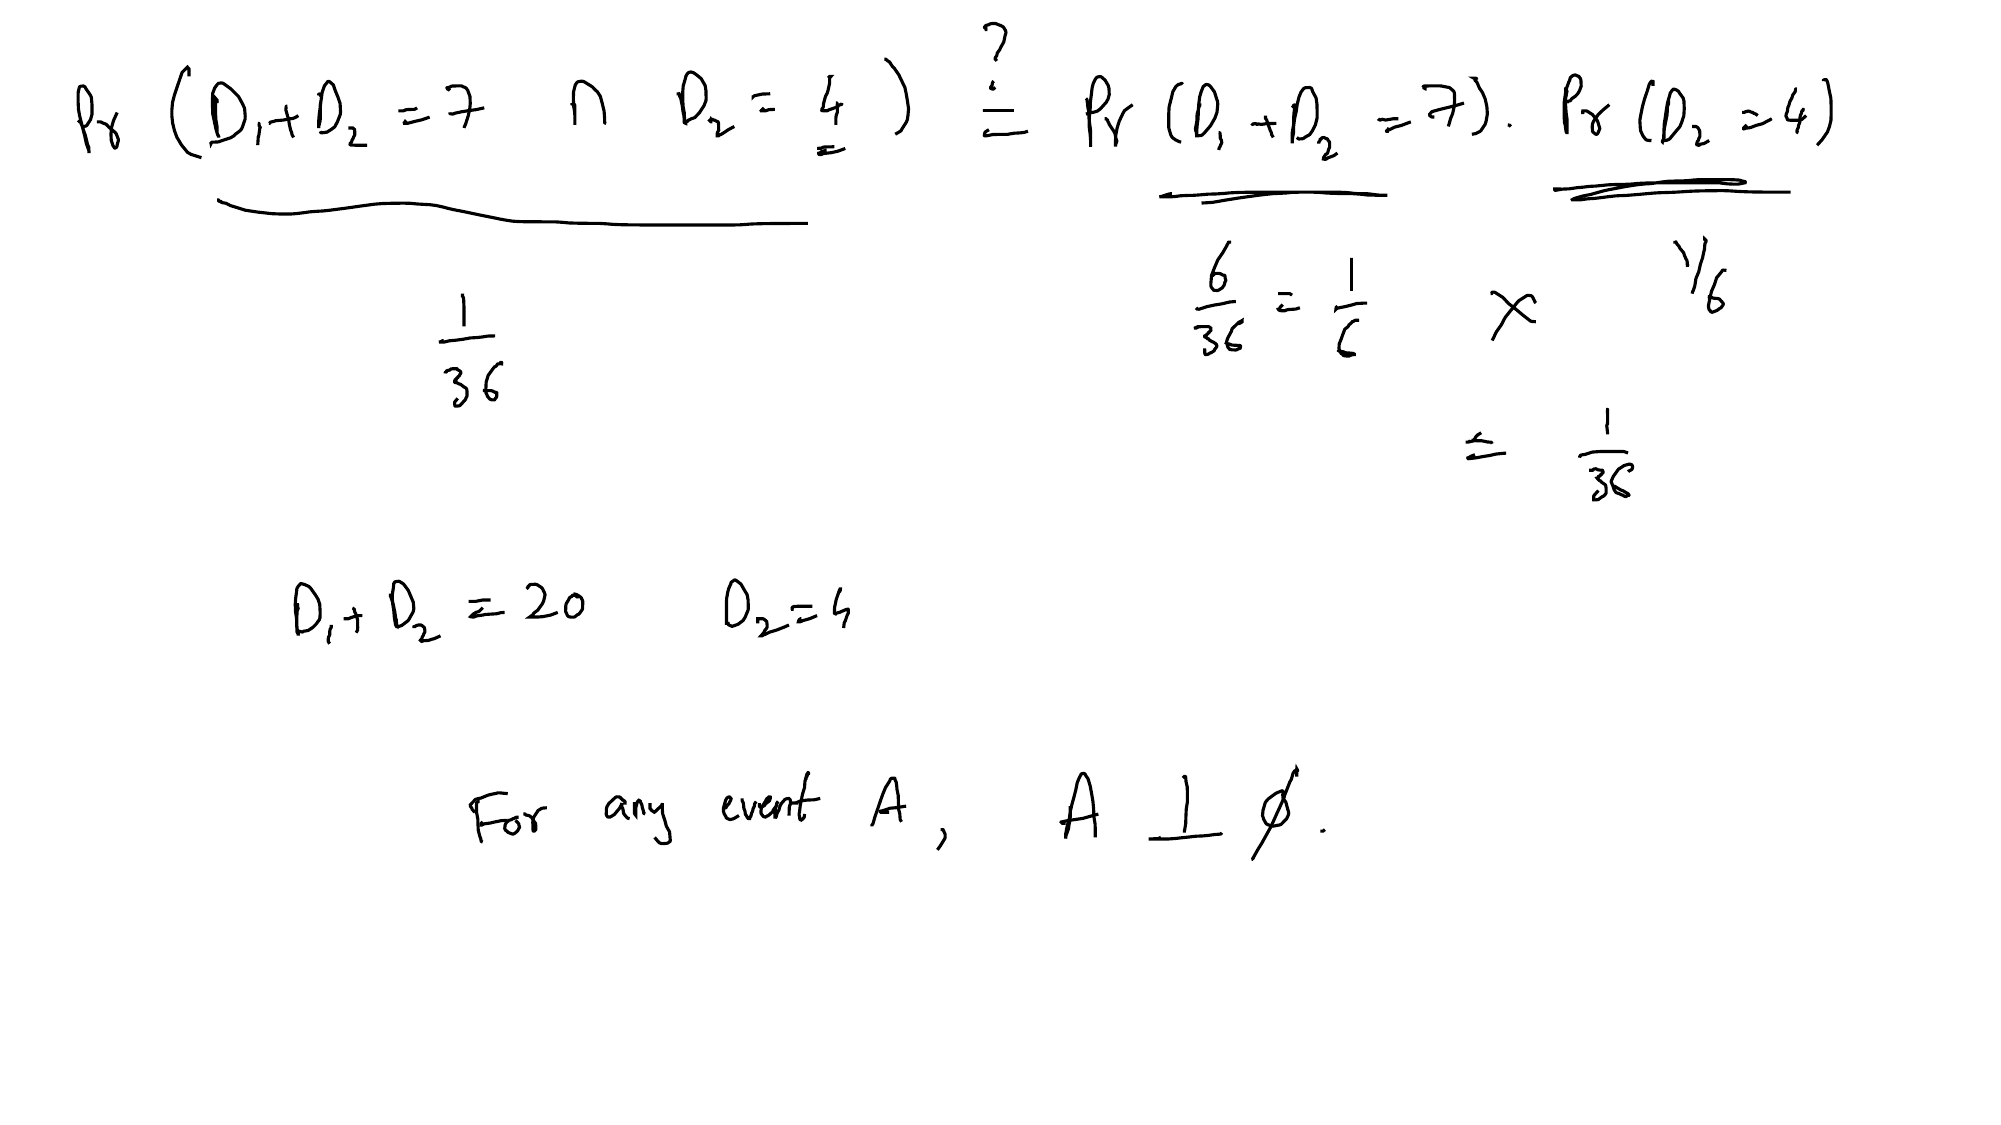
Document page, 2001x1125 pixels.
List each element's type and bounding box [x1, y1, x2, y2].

text_box [210, 81, 485, 146]
text_box [1554, 179, 1791, 201]
text_box [1148, 768, 1298, 860]
text_box [606, 796, 671, 844]
text_box [723, 772, 821, 821]
text_box [982, 23, 1029, 136]
text_box [78, 85, 119, 154]
text_box [171, 66, 202, 159]
text_box [1278, 257, 1368, 357]
text_box [871, 778, 907, 827]
text_box [1490, 292, 1536, 341]
text_box [1563, 75, 1832, 146]
text_box [1193, 242, 1243, 355]
text_box [217, 199, 808, 226]
text_box [678, 71, 775, 136]
text_box [295, 581, 583, 644]
text_box [438, 293, 504, 407]
text_box [571, 80, 607, 125]
text_box [818, 59, 909, 155]
text_box [1168, 83, 1338, 160]
text_box [1378, 78, 1511, 135]
text_box [1465, 432, 1507, 459]
text_box [470, 792, 547, 843]
text_box [1674, 238, 1727, 313]
text_box [937, 829, 946, 851]
text_box [1085, 76, 1133, 147]
text_box [1159, 191, 1388, 204]
text_box [1061, 773, 1099, 839]
text_box [726, 579, 849, 636]
text_box [1579, 409, 1633, 500]
